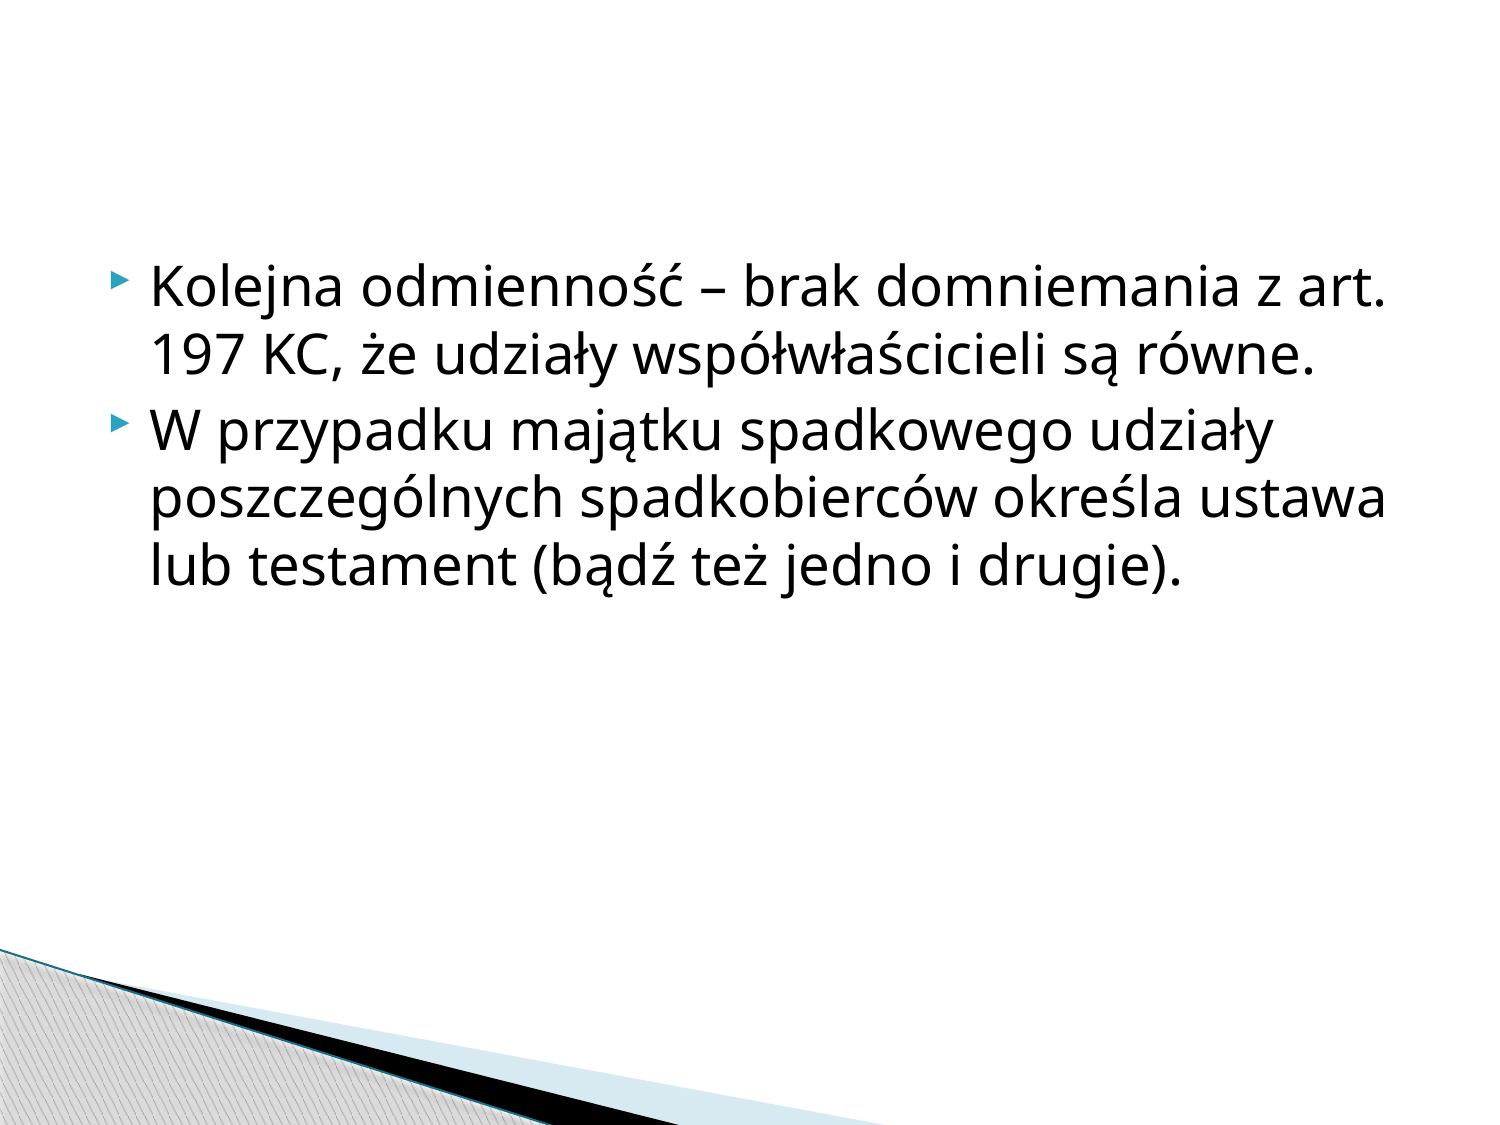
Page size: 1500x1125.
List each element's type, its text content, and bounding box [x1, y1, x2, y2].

list Kolejna odmienność – brak domniemania z art. 197 KC, że udziały współwłaścicieli są równe. W przypadku majątku spadkowego udziały poszczególnych spadkobierców określa ustawa lub testament (bądź też jedno i drugie). [75, 243, 1425, 986]
